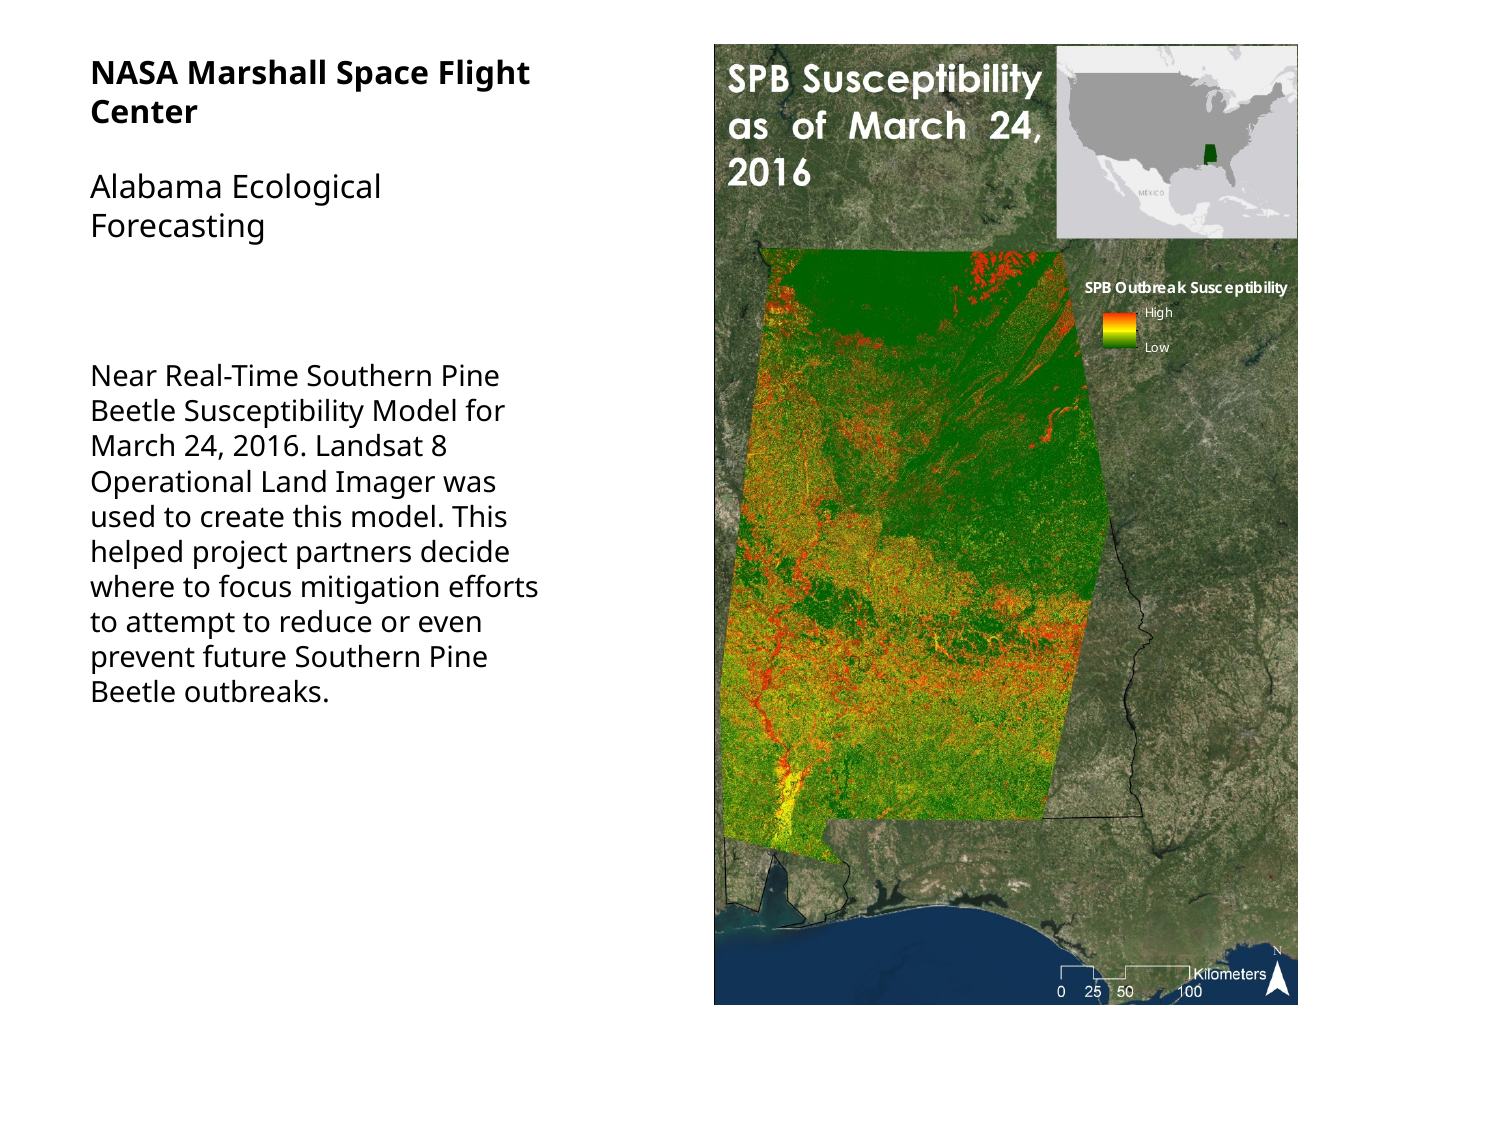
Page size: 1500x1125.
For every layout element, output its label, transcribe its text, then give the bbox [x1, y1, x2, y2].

text_box Alabama Ecological Forecasting [74, 158, 569, 252]
picture [1084, 278, 1290, 376]
title NASA Marshall Space Flight Center [75, 44, 569, 138]
list Near Real-Time Southern Pine Beetle Susceptibility Model for March 24, 2016. Landsat 8 Operational Land Imager was used to create this model. This helped project partners decide where to focus mitigation efforts to attempt to reduce or even prevent future Southern Pine Beetle outbreaks. [75, 350, 569, 1005]
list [714, 44, 1298, 1006]
